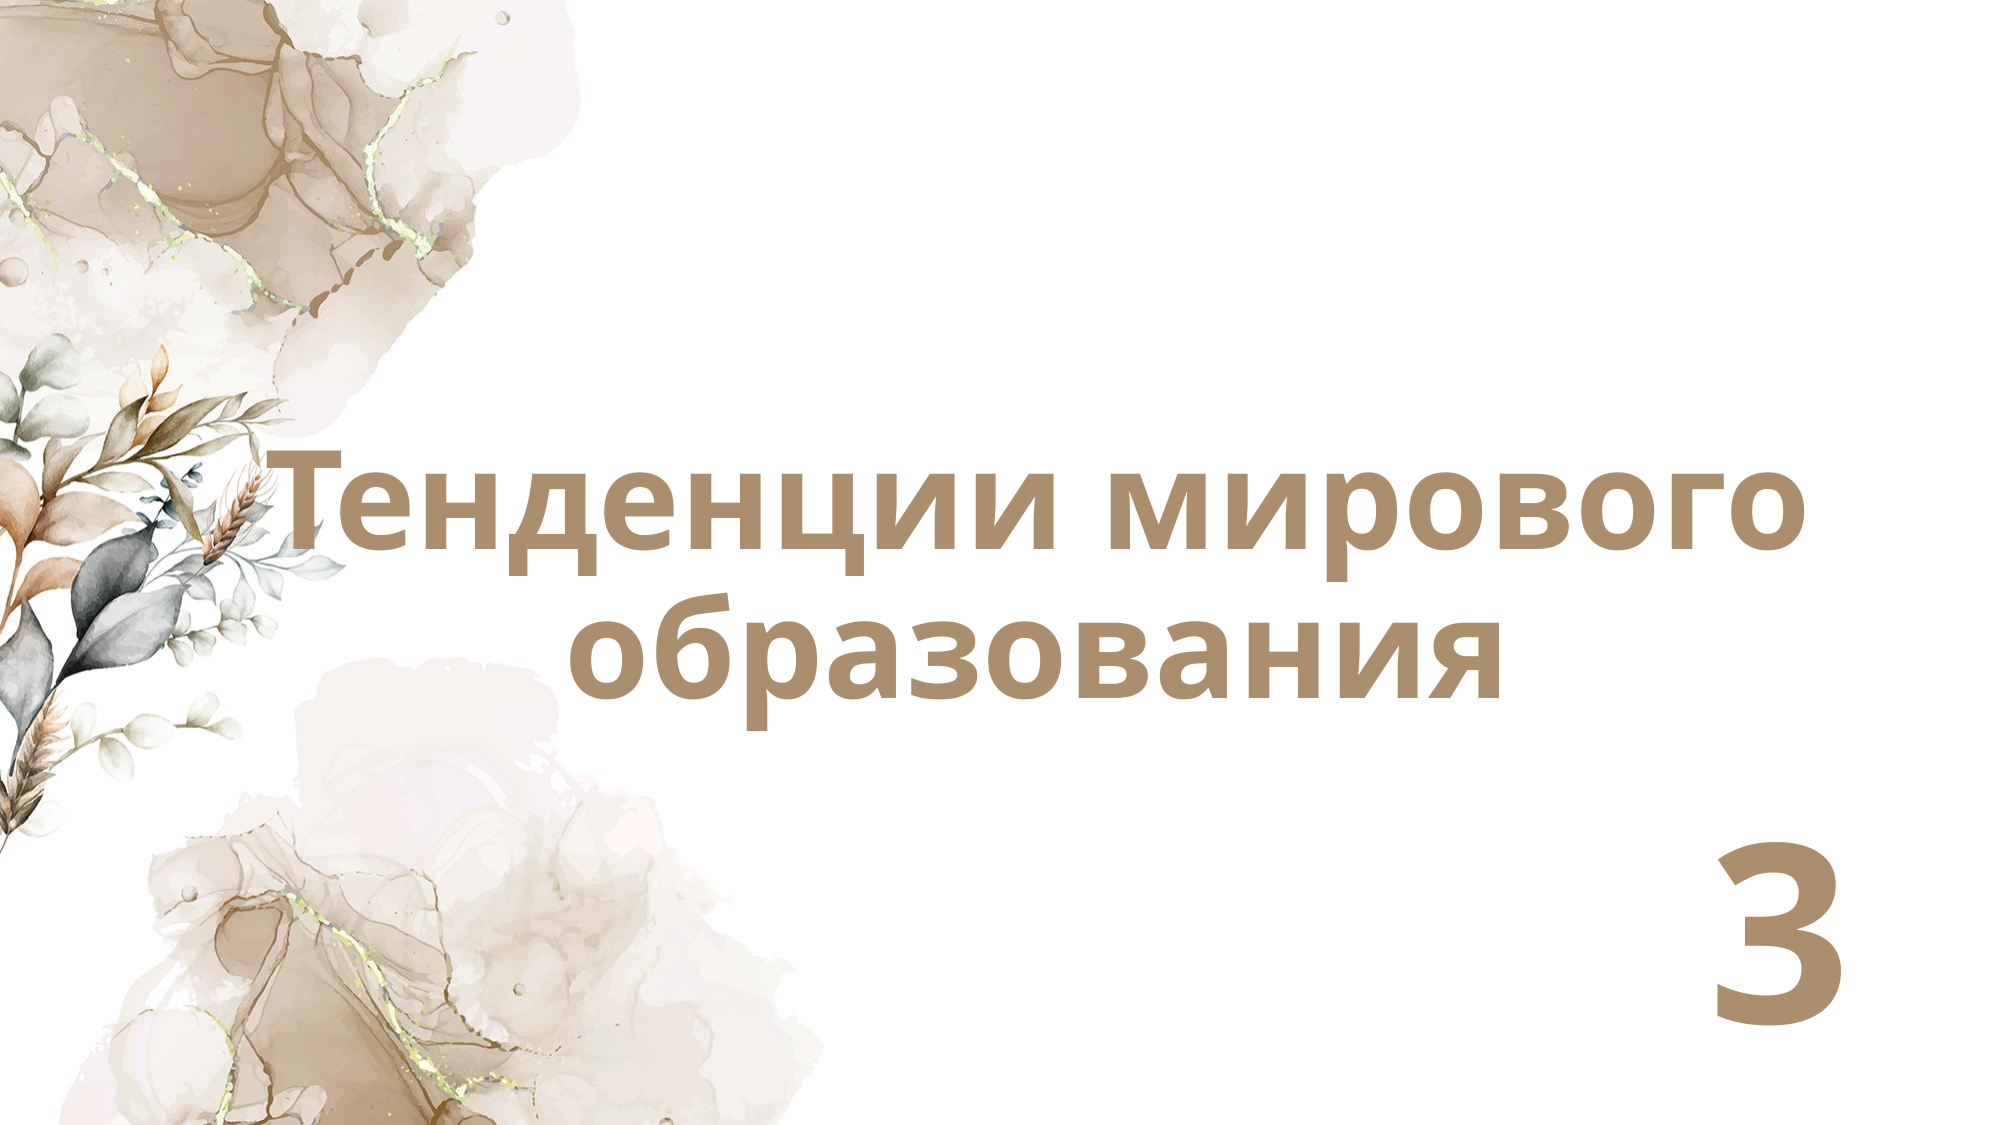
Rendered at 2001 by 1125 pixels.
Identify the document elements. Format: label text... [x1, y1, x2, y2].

title Тенденции мирового образования [240, 275, 1836, 737]
title 3 [1599, 757, 1961, 1086]
picture [0, 0, 2000, 1125]
